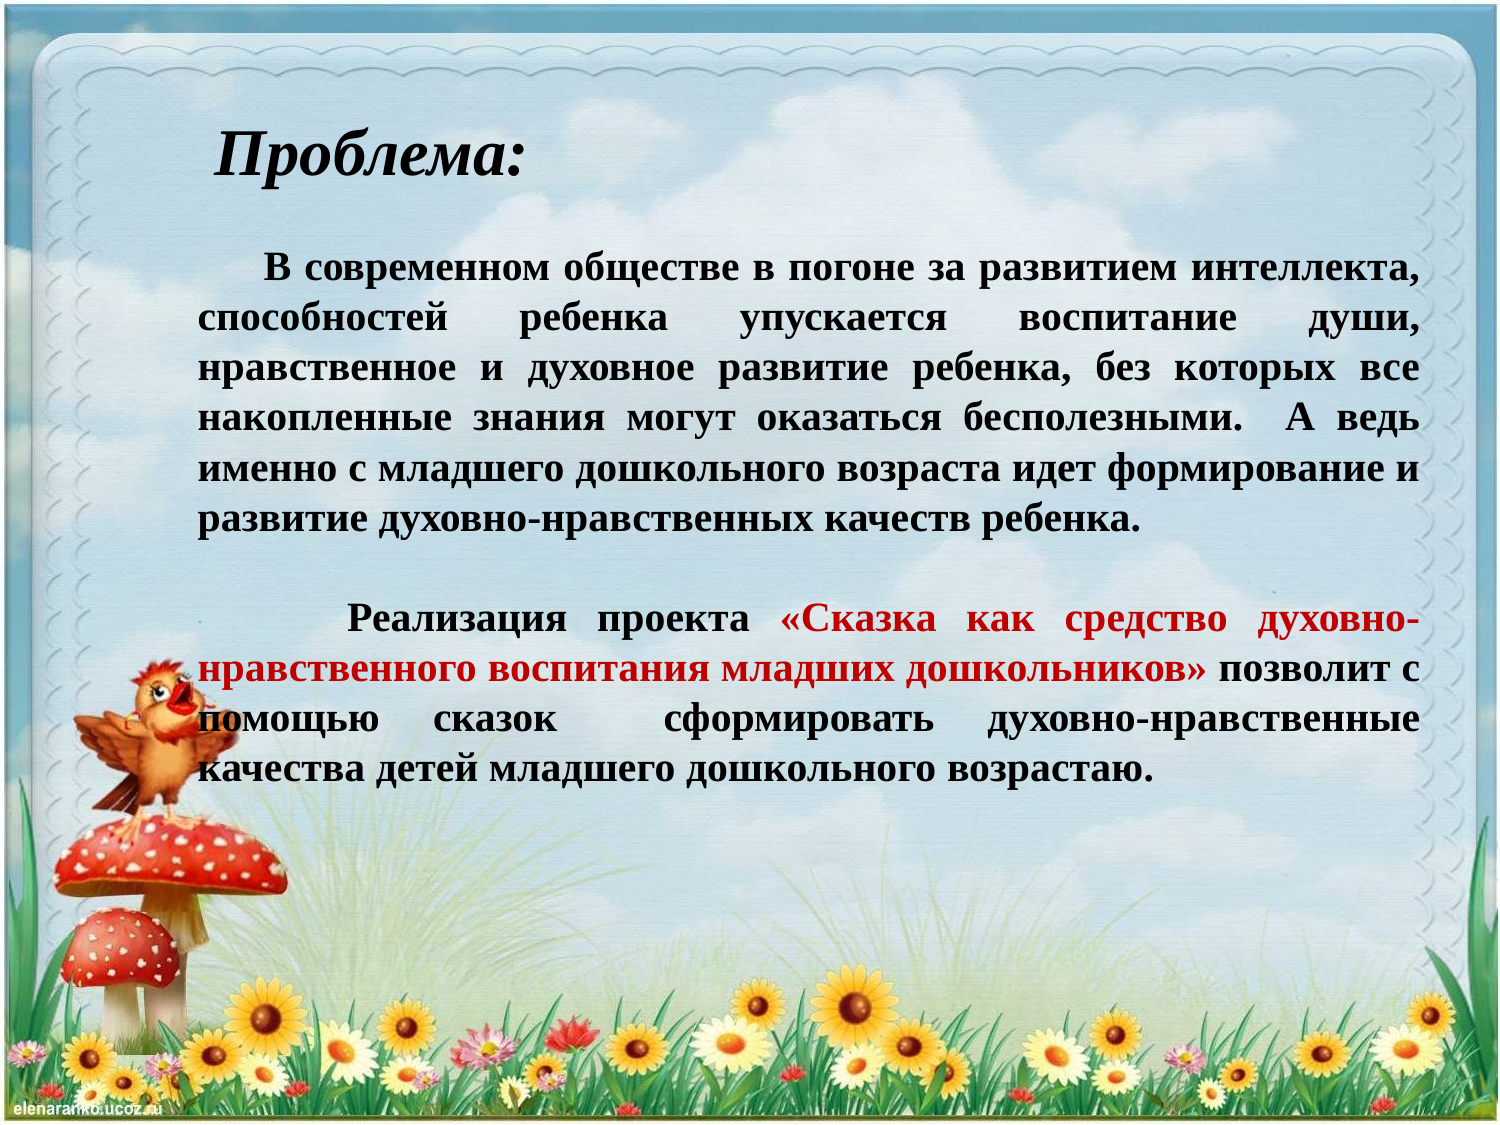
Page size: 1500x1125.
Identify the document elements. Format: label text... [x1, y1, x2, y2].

text_box Проблема: В современном обществе в погоне за развитием интеллекта, способностей ребенка упускается воспитание души, нравственное и духовное развитие ребенка, без которых все накопленные знания могут оказаться бесполезными. А ведь именно с младшего дошкольного возраста идет формирование и развитие духовно-нравственных качеств ребенка. Реализация проекта «Сказка как средство духовно-нравственного воспитания младших дошкольников» позволит с помощью сказок сформировать духовно-нравственные качества детей младшего дошкольного возрастаю. [182, 101, 1435, 847]
picture [0, 0, 1500, 1125]
